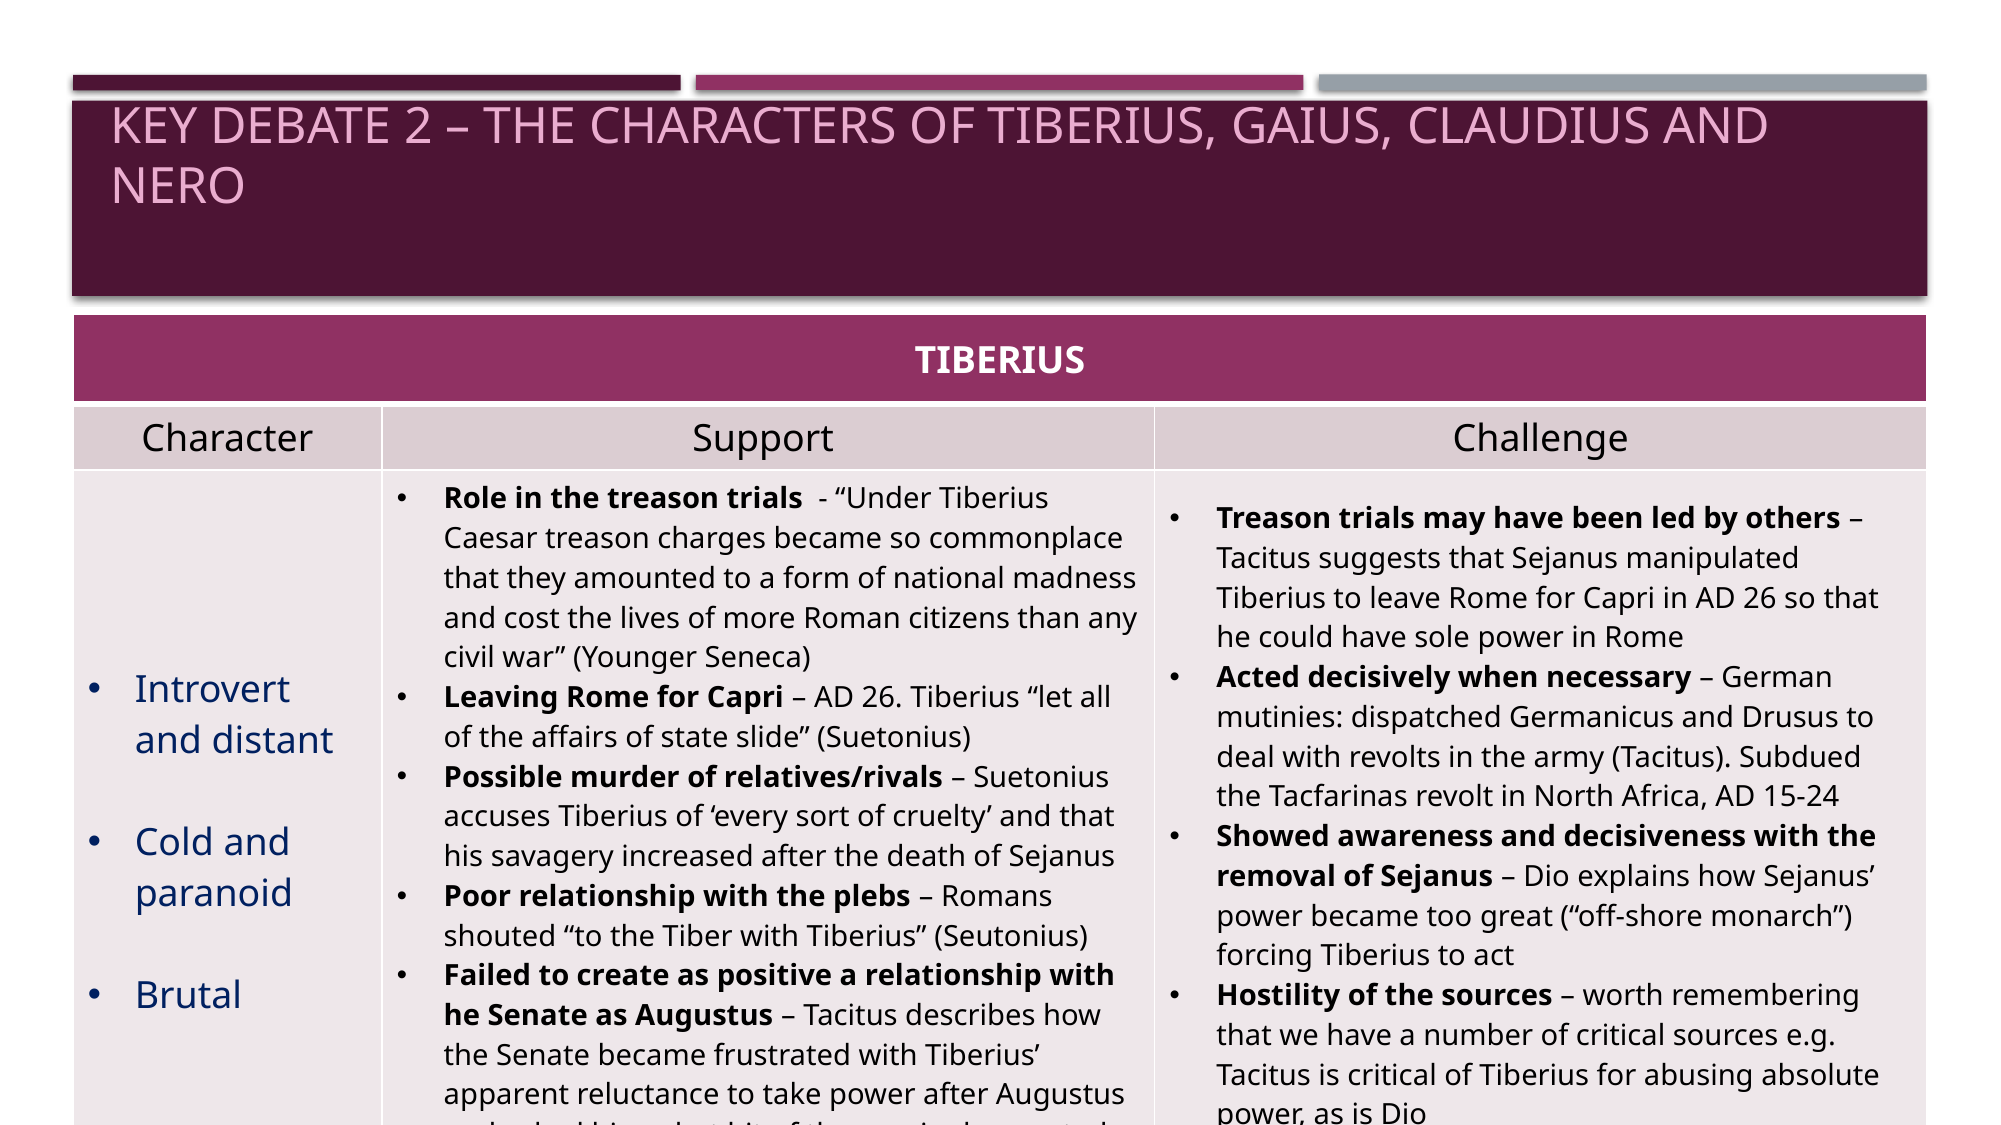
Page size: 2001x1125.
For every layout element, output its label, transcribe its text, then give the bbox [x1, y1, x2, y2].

table_cell Challenge [1155, 407, 1926, 469]
table_cell Treason trials may have been led by others – Tacitus suggests that Sejanus manipulated Tiberius to leave Rome for Capri in AD 26 so that he could have sole power in Rome Acted decisively when necessary – German mutinies: dispatched Germanicus and Drusus to deal with revolts in the army (Tacitus). Subdued the Tacfarinas revolt in North Africa, AD 15-24 Showed awareness and decisiveness with the removal of Sejanus – Dio explains how Sejanus’ power became too great (“off-shore monarch”) forcing Tiberius to act Hostility of the sources – worth remembering that we have a number of critical sources e.g. Tacitus is critical of Tiberius for abusing absolute power, as is Dio [1155, 471, 1926, 1125]
table_cell Support [383, 407, 1154, 469]
table_cell Role in the treason trials - “Under Tiberius Caesar treason charges became so commonplace that they amounted to a form of national madness and cost the lives of more Roman citizens than any civil war” (Younger Seneca) Leaving Rome for Capri – AD 26. Tiberius “let all of the affairs of state slide” (Suetonius) Possible murder of relatives/rivals – Suetonius accuses Tiberius of ‘every sort of cruelty’ and that his savagery increased after the death of Sejanus Poor relationship with the plebs – Romans shouted “to the Tiber with Tiberius” (Seutonius) Failed to create as positive a relationship with he Senate as Augustus – Tacitus describes how the Senate became frustrated with Tiberius’ apparent reluctance to take power after Augustus and asked him what bit of the empire he wanted [383, 471, 1154, 1125]
title Key Debate 2 – The Characters of Tiberius, Gaius, Claudius and Nero [95, 115, 1905, 282]
table_header TIBERIUS [74, 315, 1926, 401]
table_cell Introvert and distant Cold and paranoid Brutal [74, 471, 381, 1125]
table_cell Character [74, 407, 381, 469]
